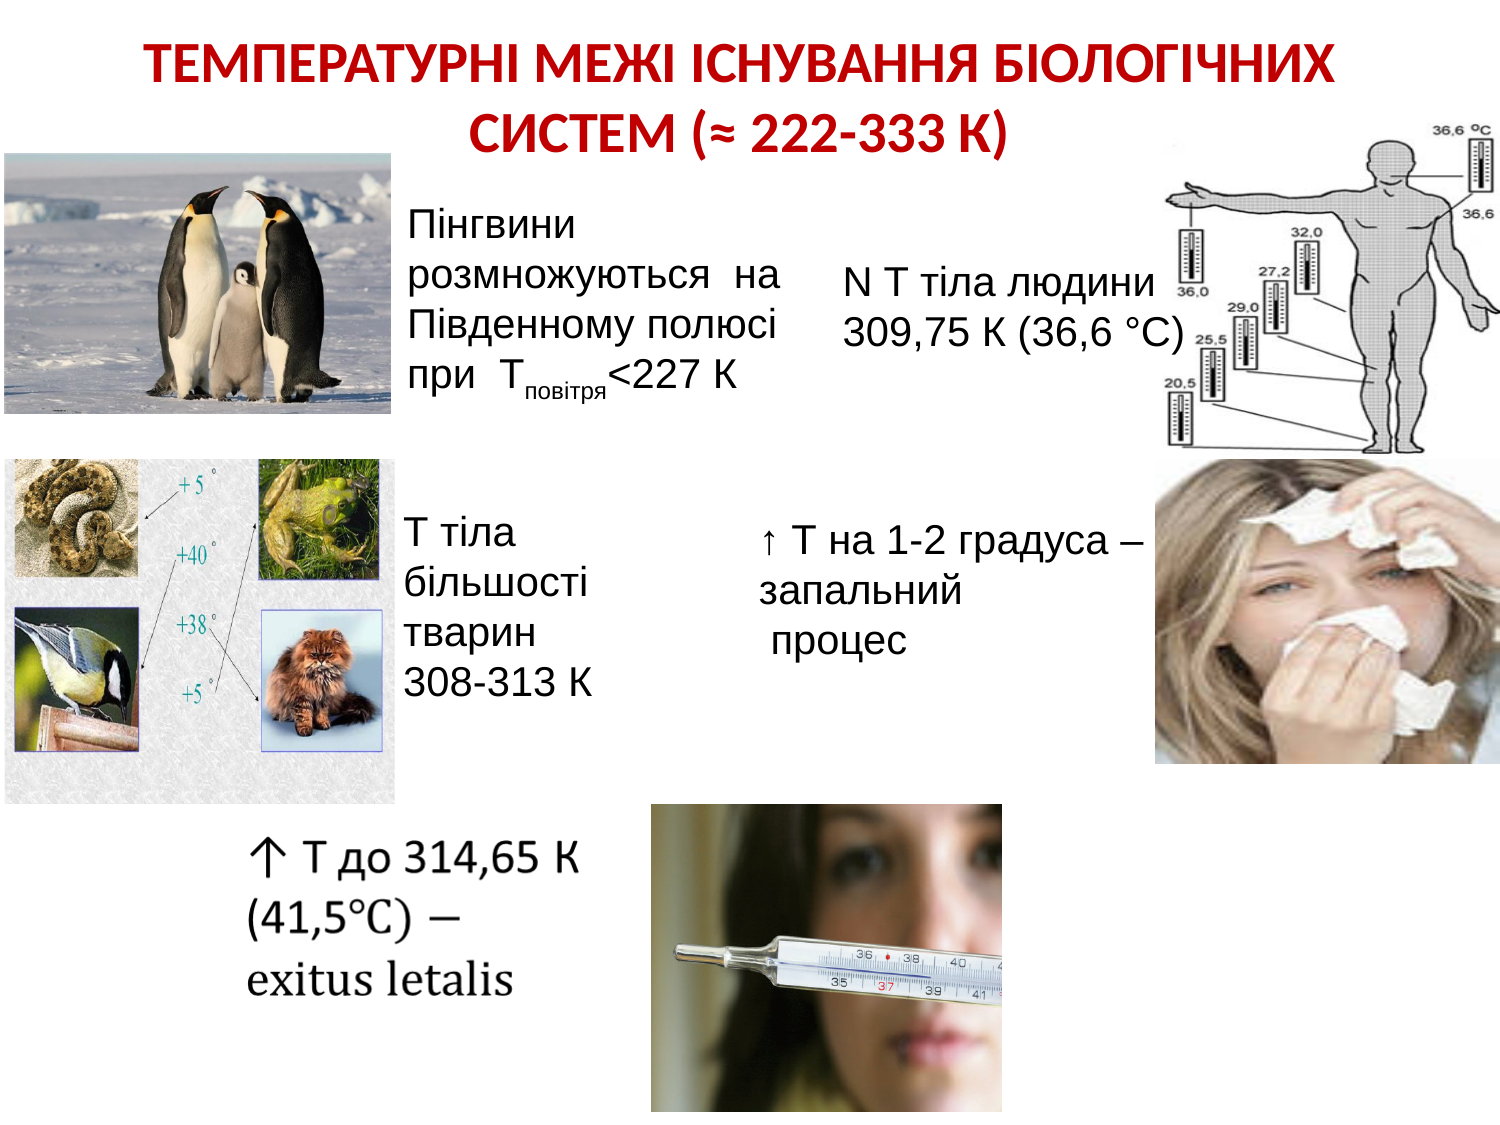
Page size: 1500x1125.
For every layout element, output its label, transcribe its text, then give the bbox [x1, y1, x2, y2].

picture [651, 804, 1003, 1112]
title ТЕМПЕРАТУРНІ МЕЖІ ІСНУВАННЯ БІОЛОГІЧНИХ СИСТЕМ (≈ 222-333 К) [64, 0, 1416, 188]
text_box N T тіла людини 309,75 К (36,6 °С) [828, 247, 1157, 412]
text_box Пінгвини розмножуються на Південному полюсі при Тповітря<227 К [395, 189, 805, 412]
text_box Т тіла більшості тварин 308-313 К [400, 497, 715, 713]
picture [1154, 114, 1500, 764]
text_box [230, 818, 599, 1016]
picture [4, 459, 395, 805]
text_box ↑ Т на 1-2 градуса – запальний процес [744, 505, 1149, 671]
picture [4, 153, 391, 415]
